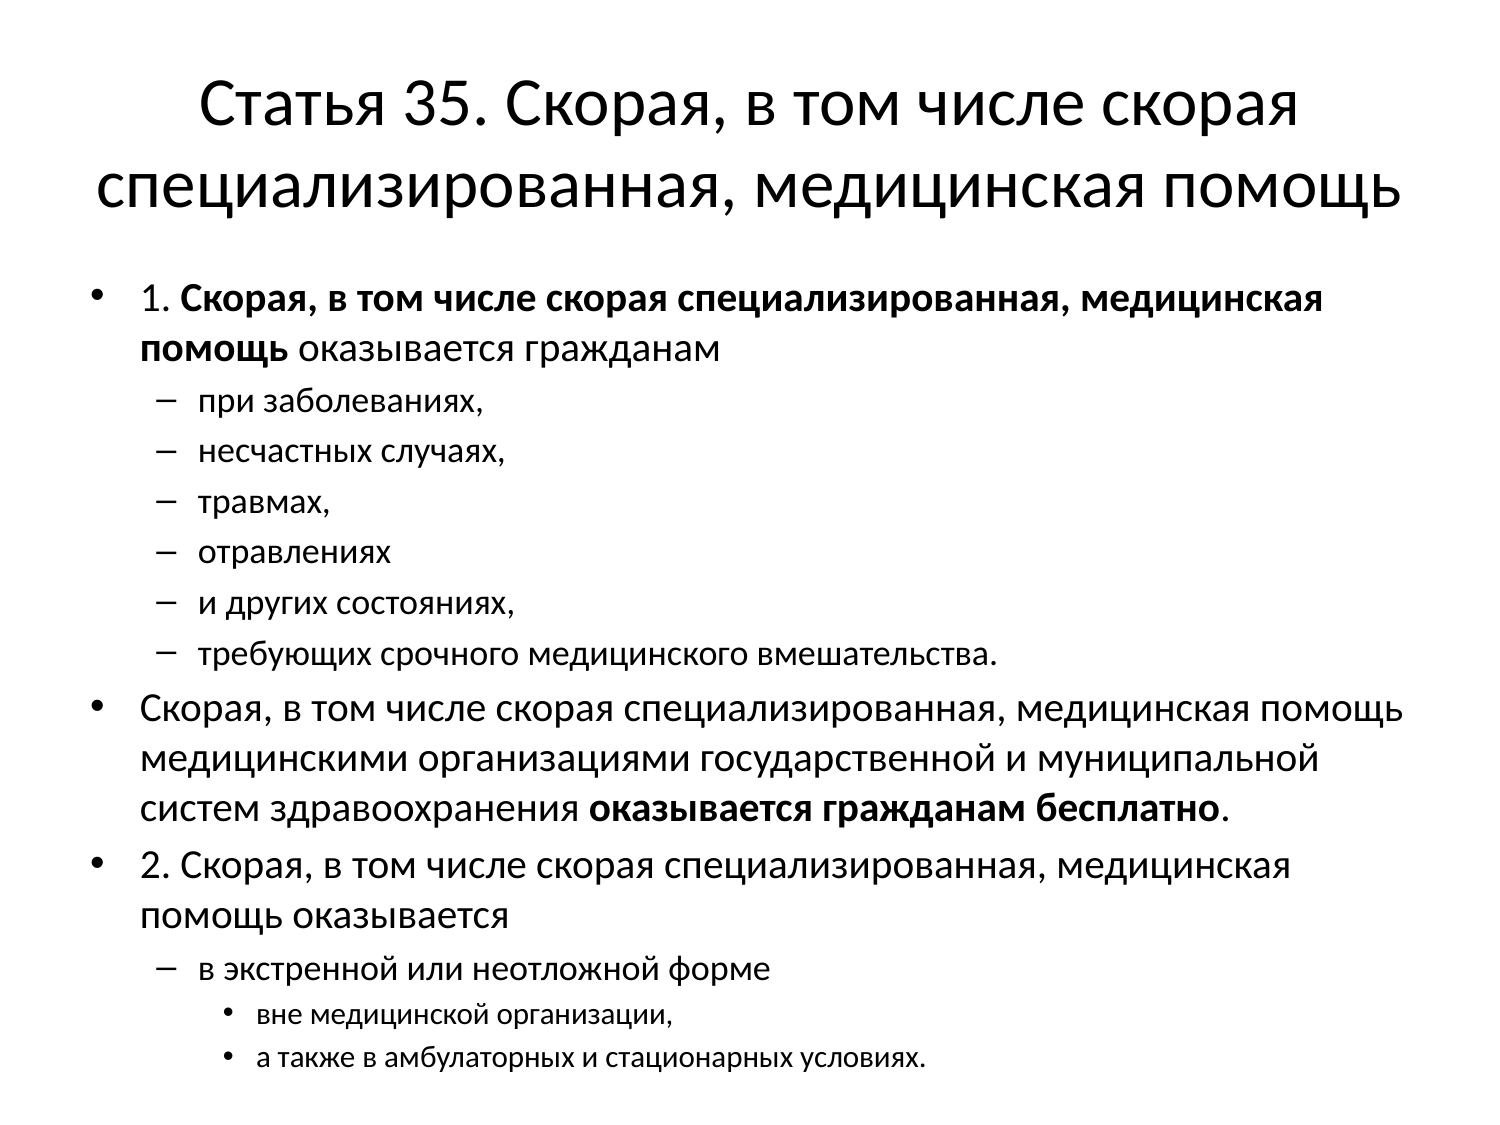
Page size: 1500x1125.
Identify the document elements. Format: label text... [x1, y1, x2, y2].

title Статья 35. Скорая, в том числе скорая специализированная, медицинская помощь [75, 45, 1425, 233]
list 1. Скорая, в том числе скорая специализированная, медицинская помощь оказывается гражданам при заболеваниях, несчастных случаях, травмах, отравлениях и других состояниях, требующих срочного медицинского вмешательства. Скорая, в том числе скорая специализированная, медицинская помощь медицинскими организациями государственной и муниципальной систем здравоохранения оказывается гражданам бесплатно. 2. Скорая, в том числе скорая специализированная, медицинская помощь оказывается в экстренной или неотложной форме вне медицинской организации, а также в амбулаторных и стационарных условиях. [75, 262, 1425, 1125]
